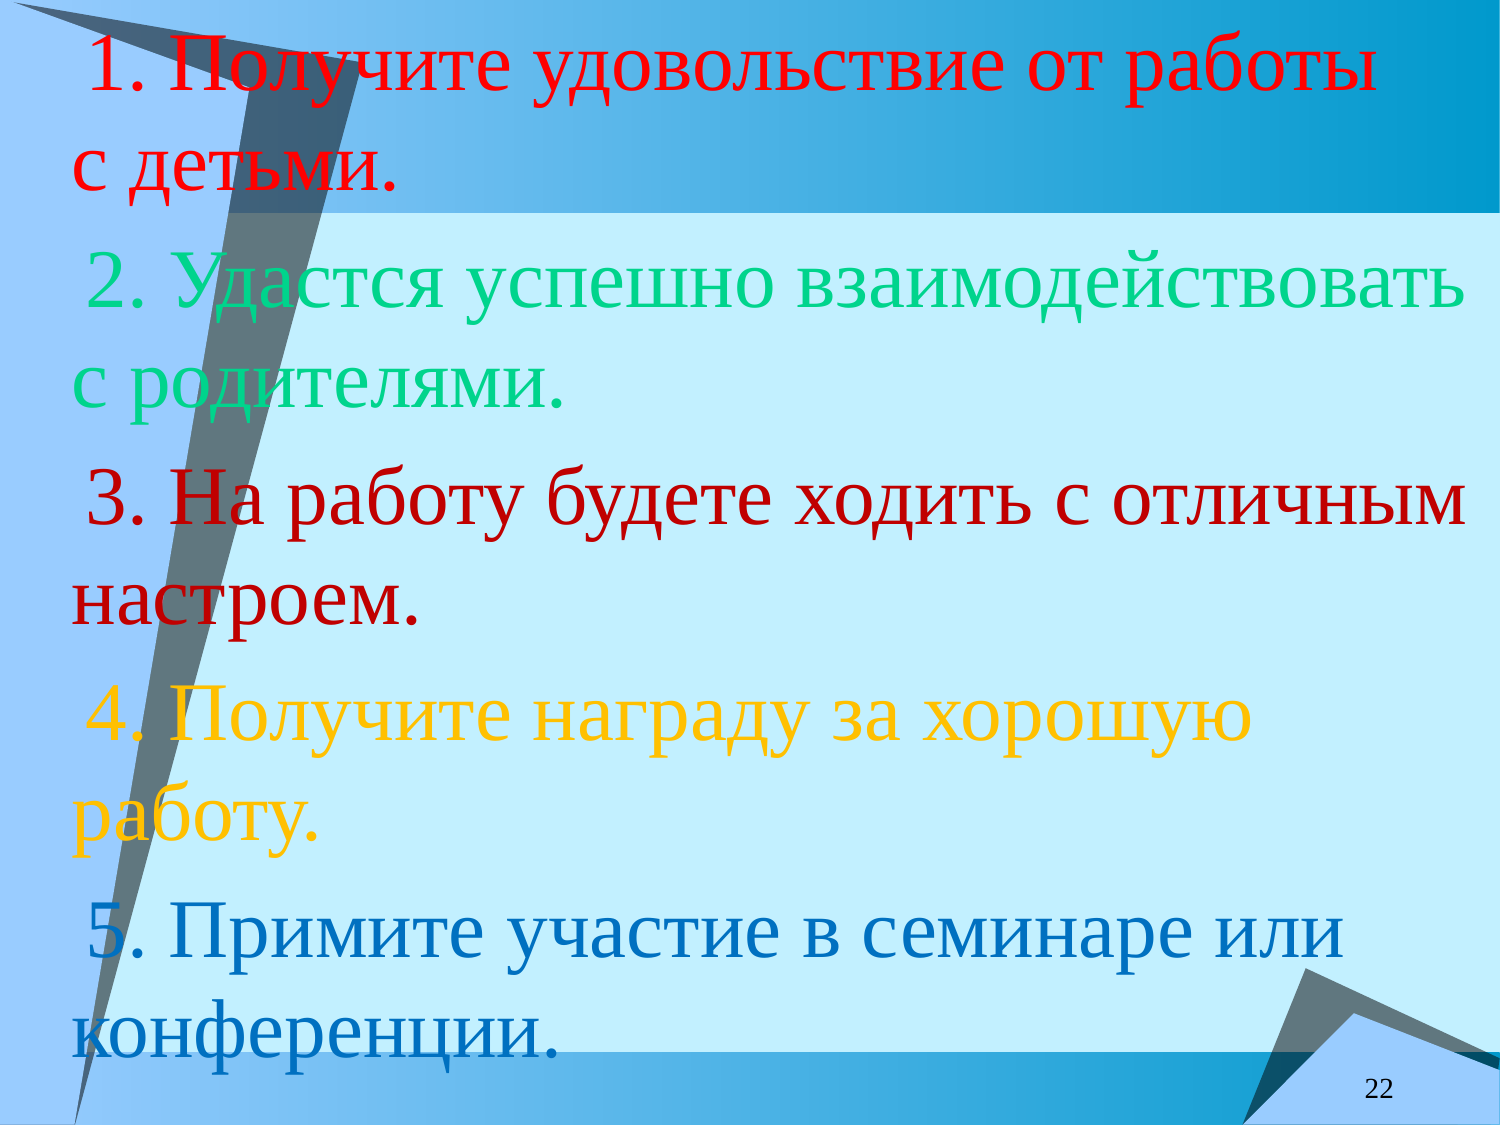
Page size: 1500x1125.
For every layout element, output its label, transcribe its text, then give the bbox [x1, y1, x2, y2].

list 1. Получите удовольствие от работы с детьми. 2. Удастся успешно взаимодействовать с родителями. 3. На работу будете ходить с отличным настроем. 4. Получите награду за хорошую работу. 5. Примите участие в семинаре или конференции. [0, 0, 1500, 1125]
slide_number 22 [1299, 1052, 1460, 1123]
